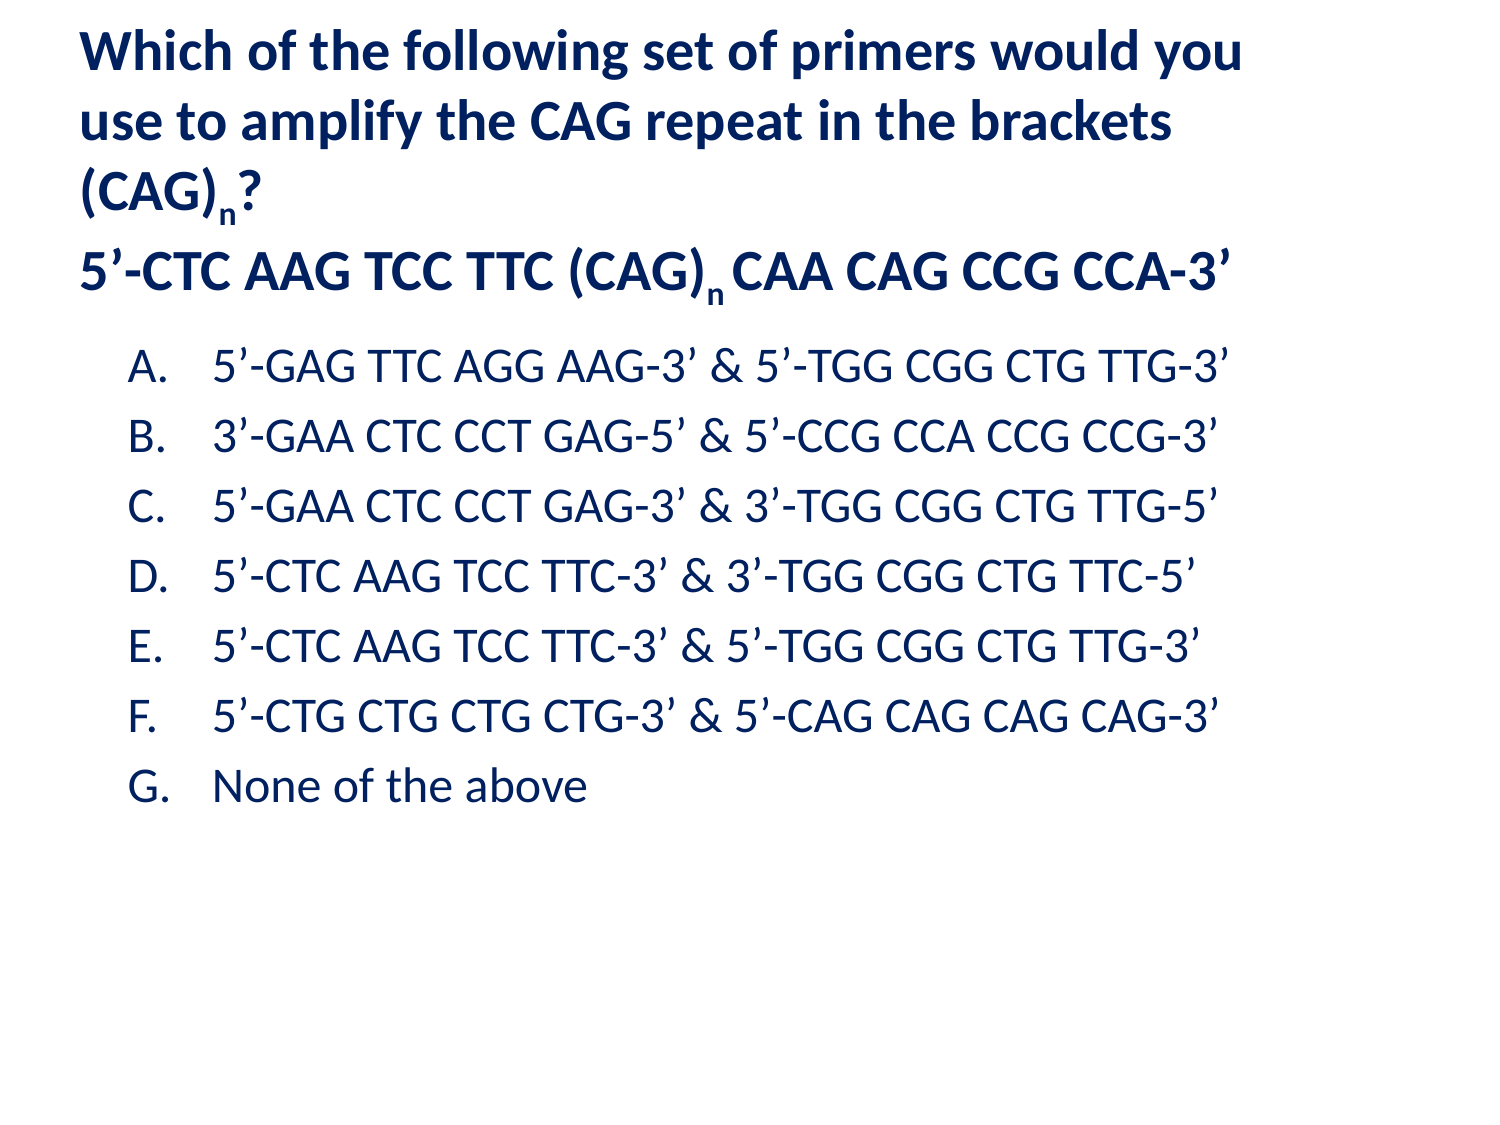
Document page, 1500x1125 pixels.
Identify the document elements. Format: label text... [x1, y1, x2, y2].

list 5’-GAG TTC AGG AAG-3’ & 5’-TGG CGG CTG TTG-3’ 3’-GAA CTC CCT GAG-5’ & 5’-CCG CCA CCG CCG-3’ 5’-GAA CTC CCT GAG-3’ & 3’-TGG CGG CTG TTG-5’ 5’-CTC AAG TCC TTC-3’ & 3’-TGG CGG CTG TTC-5’ 5’-CTC AAG TCC TTC-3’ & 5’-TGG CGG CTG TTG-3’ 5’-CTG CTG CTG CTG-3’ & 5’-CAG CAG CAG CAG-3’ None of the above [112, 324, 1388, 1000]
title Which of the following set of primers would you use to amplify the CAG repeat in the brackets (CAG)n? 5’-CTC AAG TCC TTC (CAG)n CAA CAG CCG CCA-3’ [64, 103, 1341, 292]
